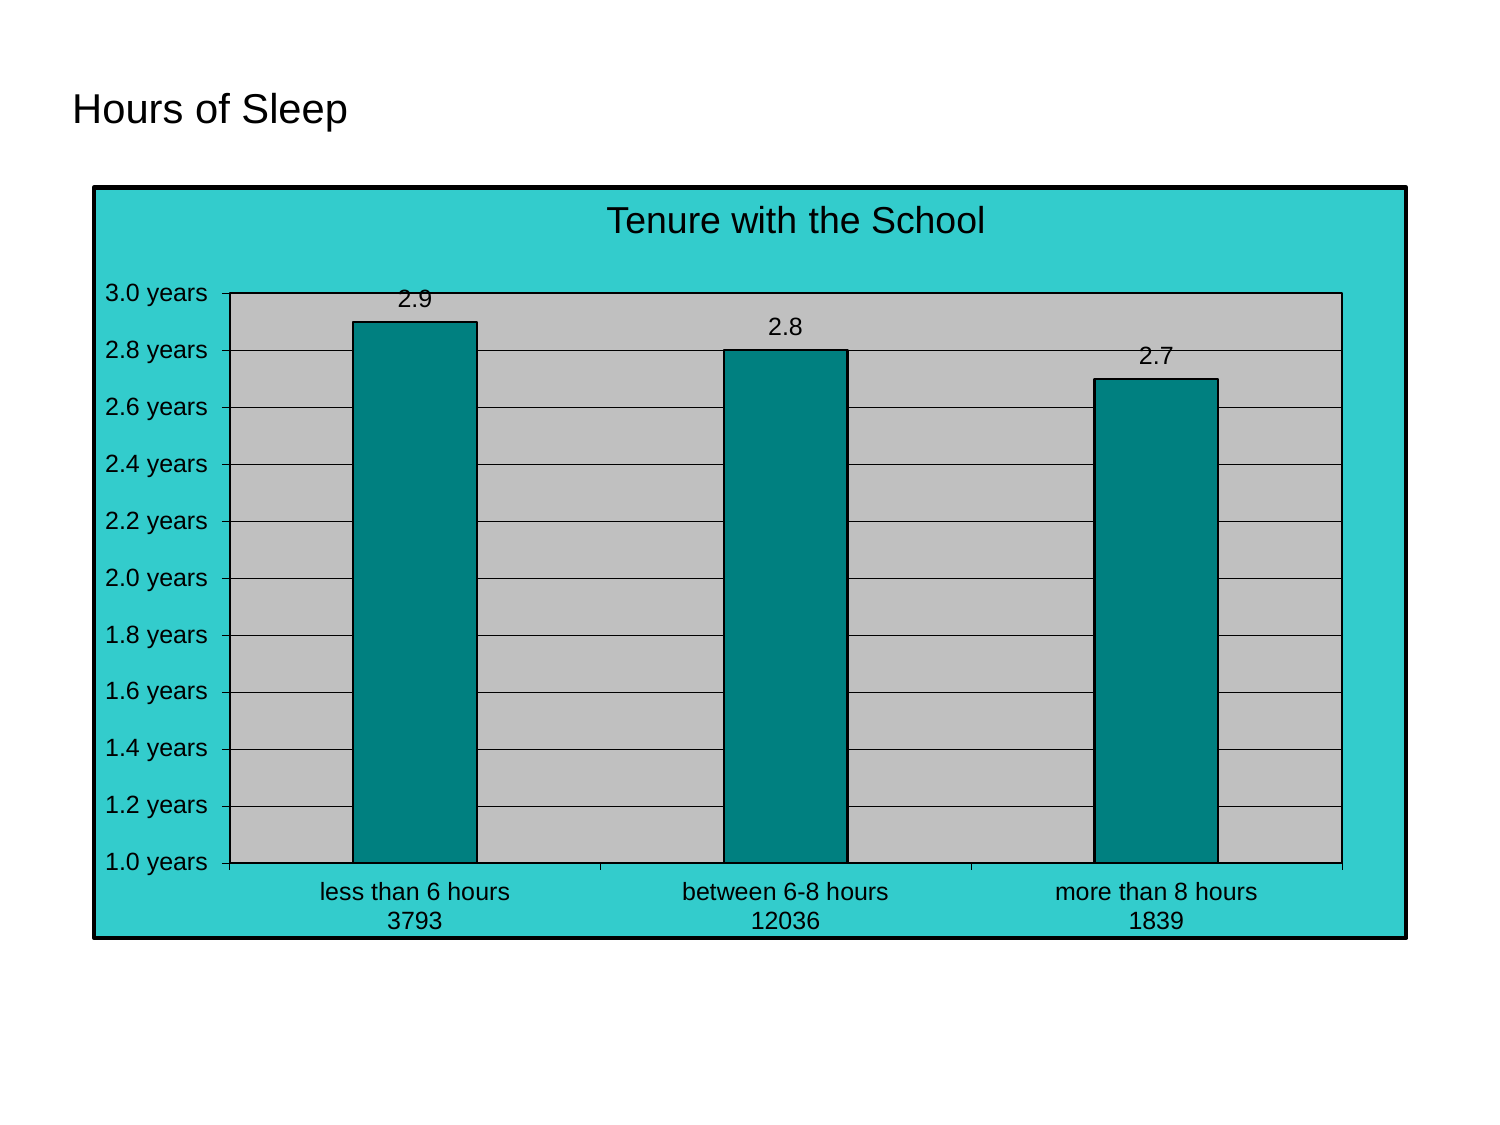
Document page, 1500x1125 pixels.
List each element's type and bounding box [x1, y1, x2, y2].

picture [91, 185, 1409, 940]
